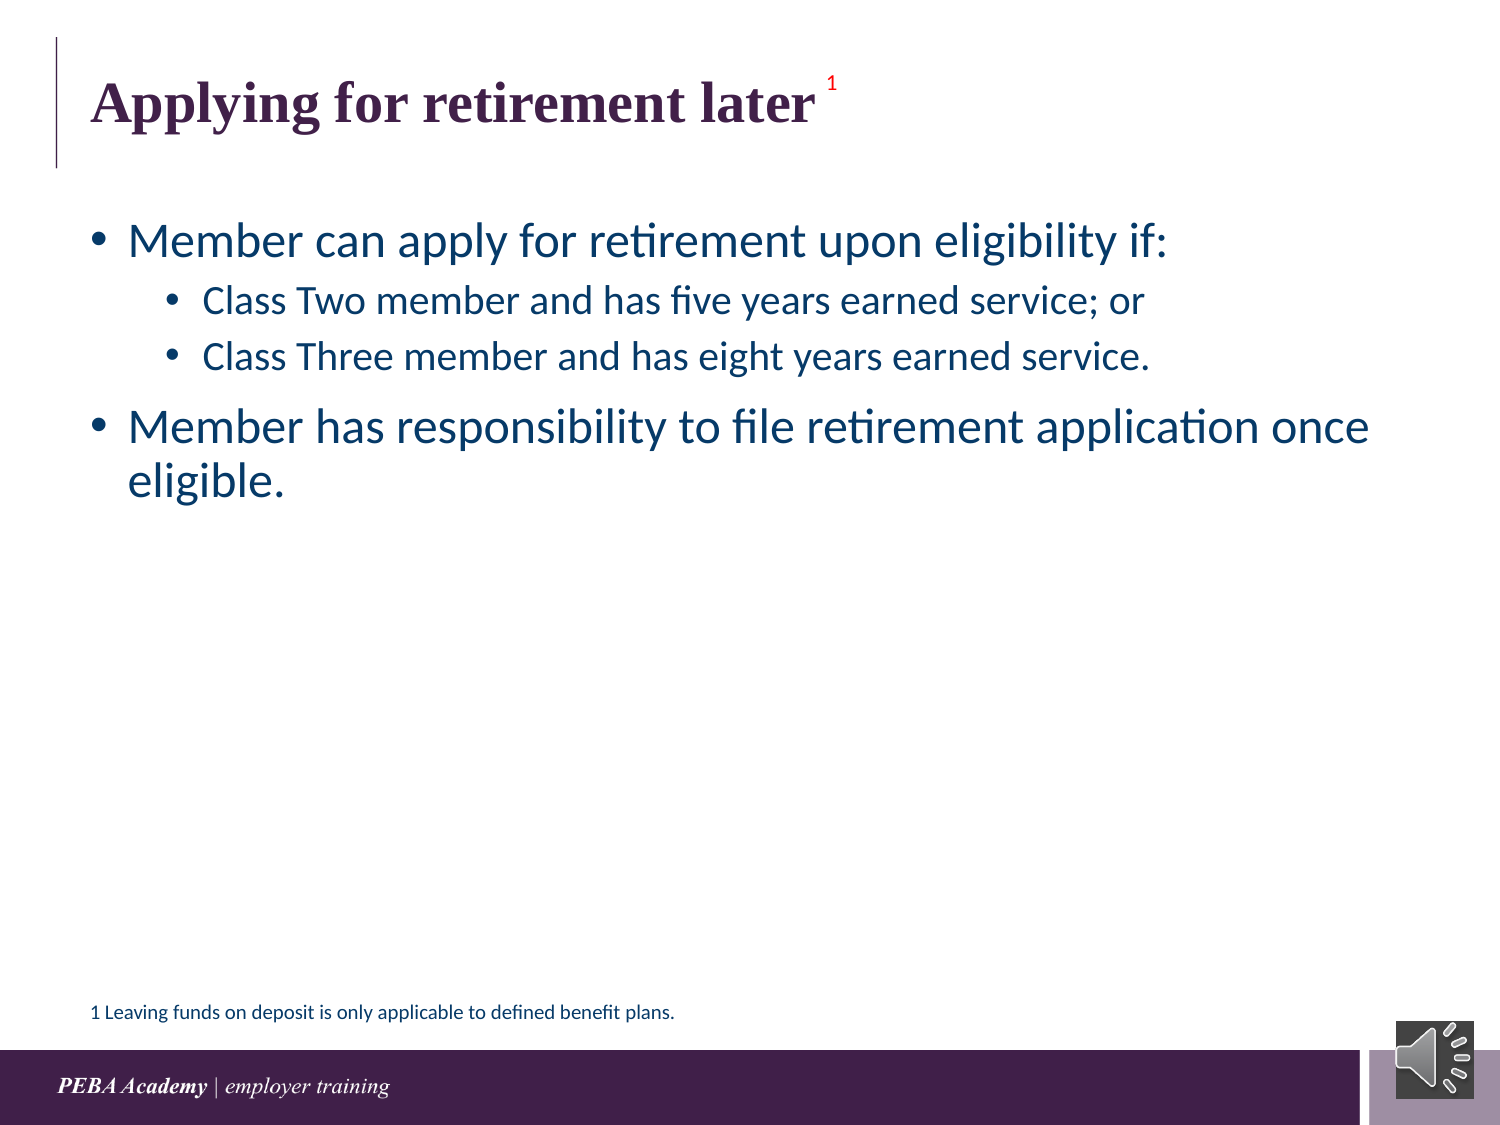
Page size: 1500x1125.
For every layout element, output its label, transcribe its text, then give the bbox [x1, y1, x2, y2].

text_box 1 [811, 60, 853, 103]
list Member can apply for retirement upon eligibility if: Class Two member and has five years earned service; or Class Three member and has eight years earned service. Member has responsibility to file retirement application once eligible. [75, 207, 1425, 1032]
picture [0, 0, 1500, 1125]
text_box 1 Leaving funds on deposit is only applicable to defined benefit plans. [74, 991, 811, 1032]
slide_number 2 [1367, 1050, 1500, 1125]
title Applying for retirement later [75, 37, 1425, 170]
